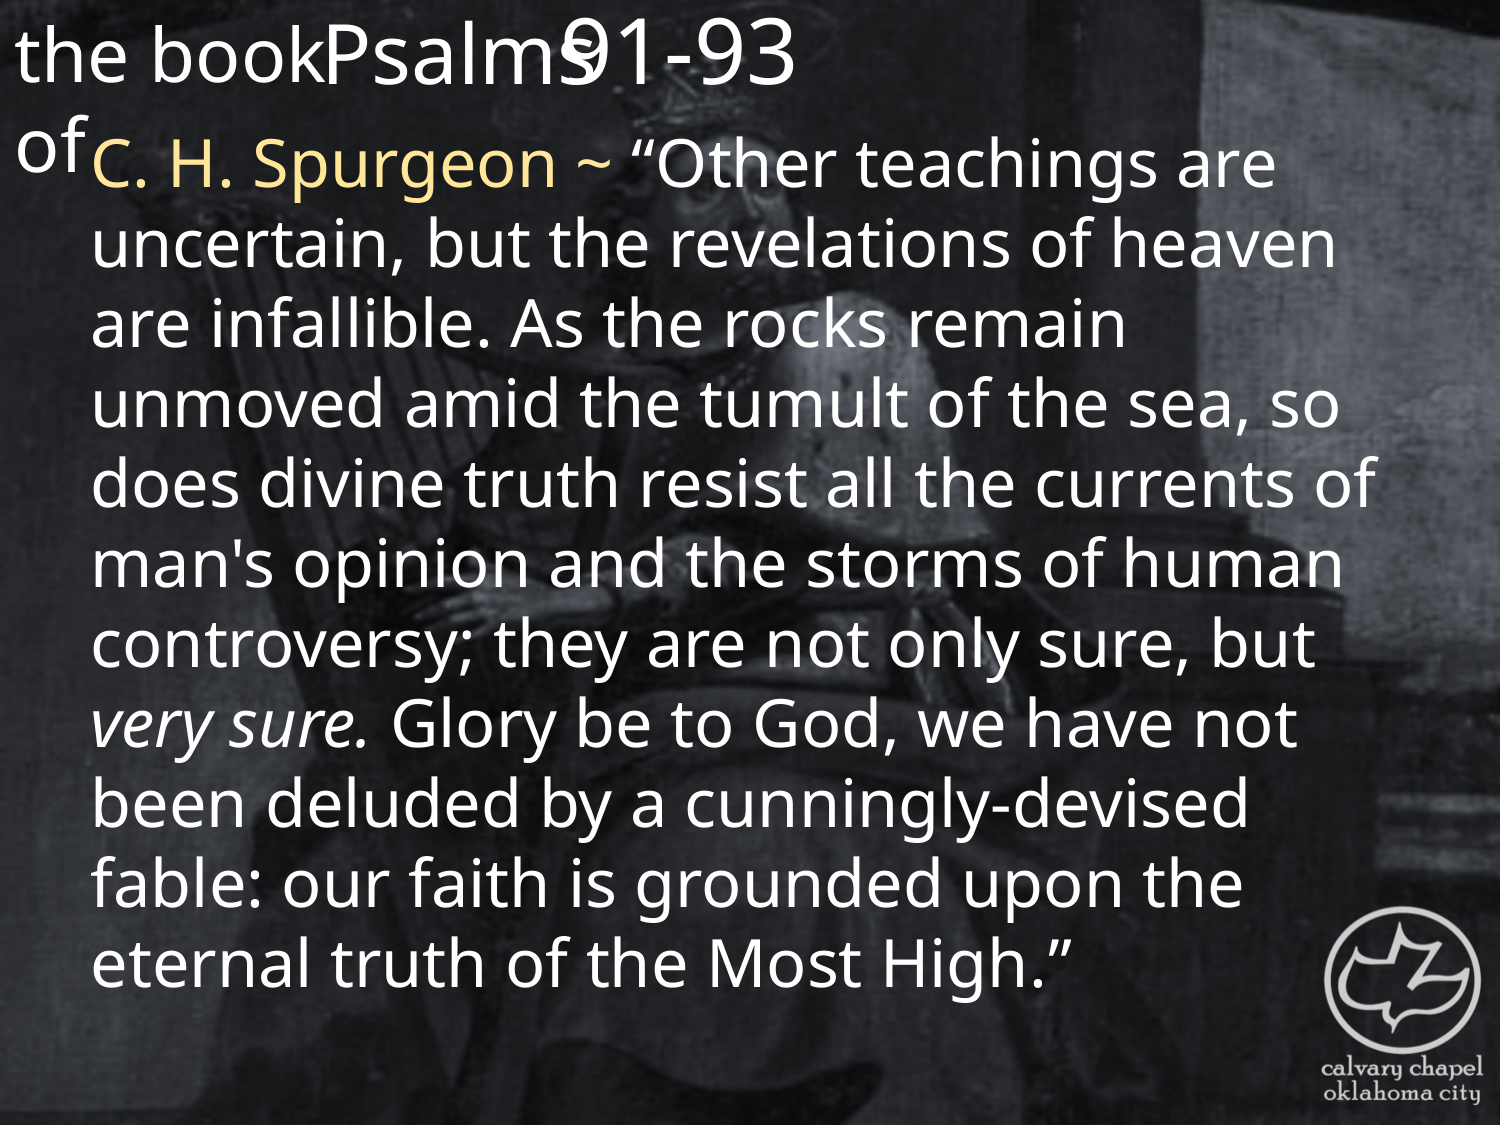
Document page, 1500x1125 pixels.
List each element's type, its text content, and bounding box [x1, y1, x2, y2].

text_box 91-93 [545, 0, 964, 111]
text_box Psalms [419, 0, 545, 109]
picture [0, 0, 1500, 1125]
text_box C. H. Spurgeon ~ “Other teachings are uncertain, but the revelations of heaven are infallible. As the rocks remain unmoved amid the tumult of the sea, so does divine truth resist all the currents of man's opinion and the storms of human controversy; they are not only sure, but very sure. Glory be to God, we have not been deluded by a cunningly-devised fable: our faith is grounded upon the eternal truth of the Most High.” [75, 113, 1426, 1008]
text_box the book of [0, 0, 419, 195]
